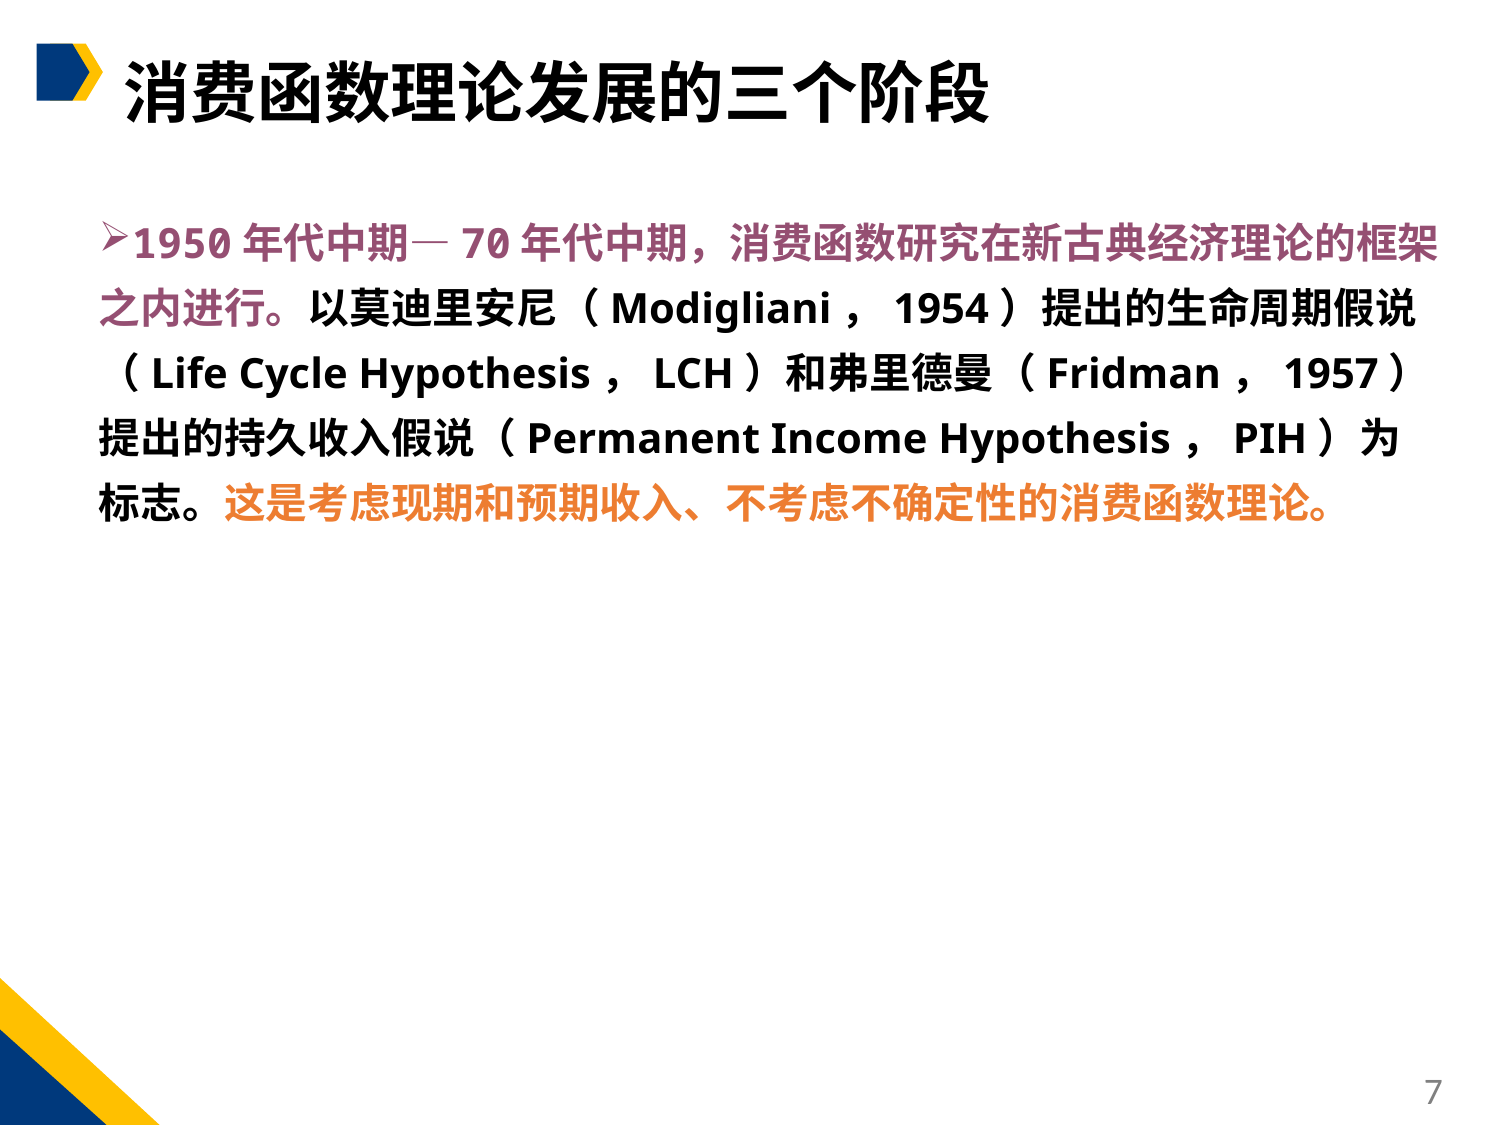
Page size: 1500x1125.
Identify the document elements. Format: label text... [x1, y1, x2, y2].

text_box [0, 43, 160, 1125]
text_box 消费函数理论发展的三个阶段 [109, 19, 1430, 138]
text_box 1950年代中期—70年代中期，消费函数研究在新古典经济理论的框架之内进行。以莫迪里安尼（Modigliani，1954）提出的生命周期假说（Life Cycle Hypothesis，LCH）和弗里德曼（Fridman，1957）提出的持久收入假说（Permanent Income Hypothesis，PIH）为标志。这是考虑现期和预期收入、不考虑不确定性的消费函数理论。 [160, 194, 1455, 1125]
